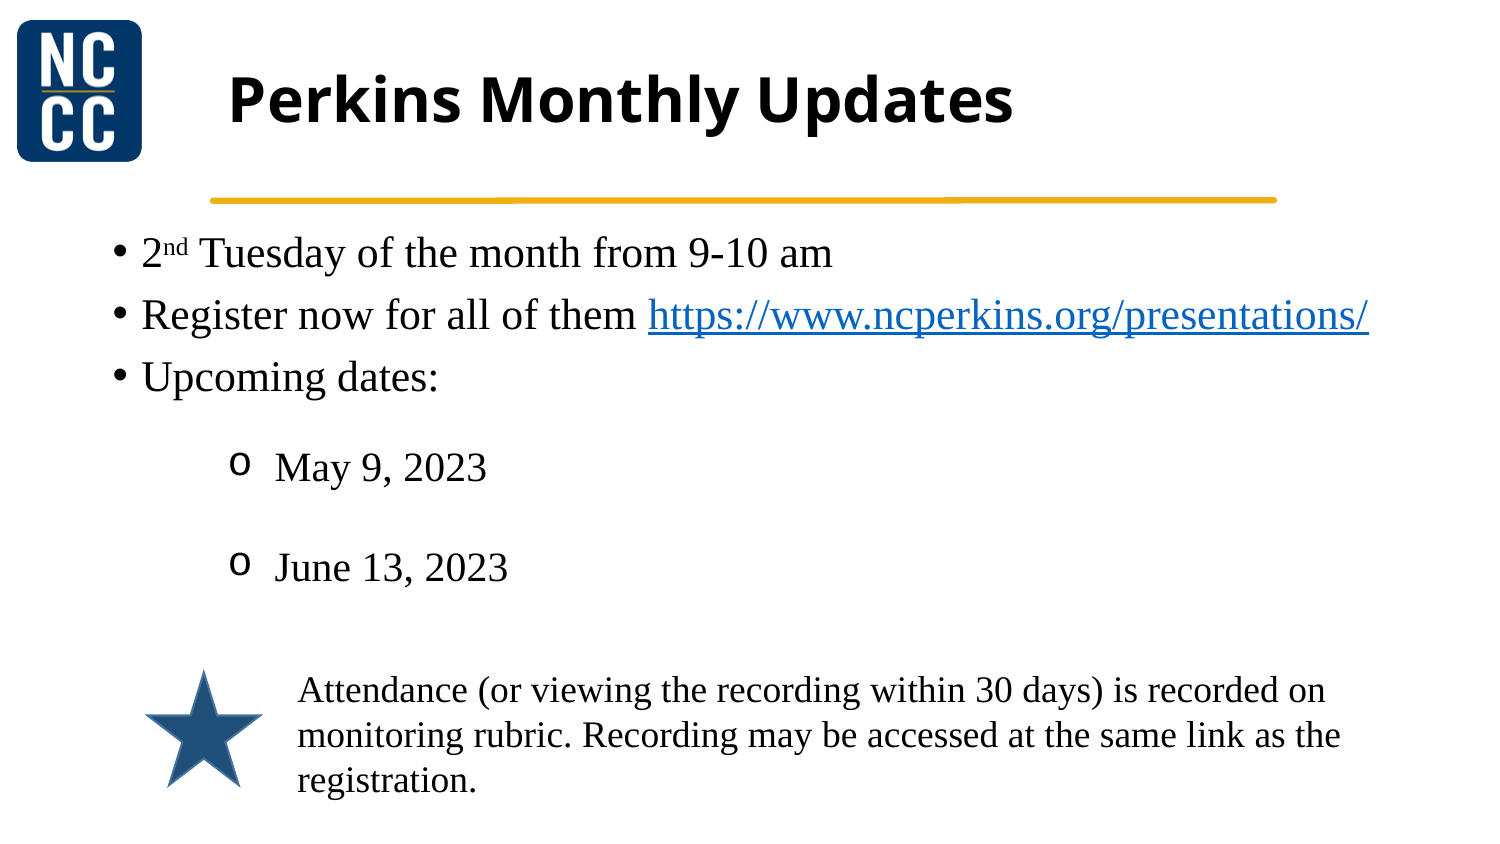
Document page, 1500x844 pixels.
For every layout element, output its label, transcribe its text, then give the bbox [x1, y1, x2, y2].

picture [375, 739, 1125, 799]
picture [17, 20, 142, 162]
text_box May 9, 2023 June 13, 2023 [212, 432, 741, 597]
title Perkins Monthly Updates [212, 20, 1421, 184]
list 2nd Tuesday of the month from 9-10 am Register now for all of them https://www.ncperkins.org/presentations/ Upcoming dates: [97, 216, 1397, 414]
text_box [144, 669, 264, 788]
text_box Attendance (or viewing the recording within 30 days) is recorded on monitoring rubric. Recording may be accessed at the same link as the registration. [282, 657, 1421, 807]
